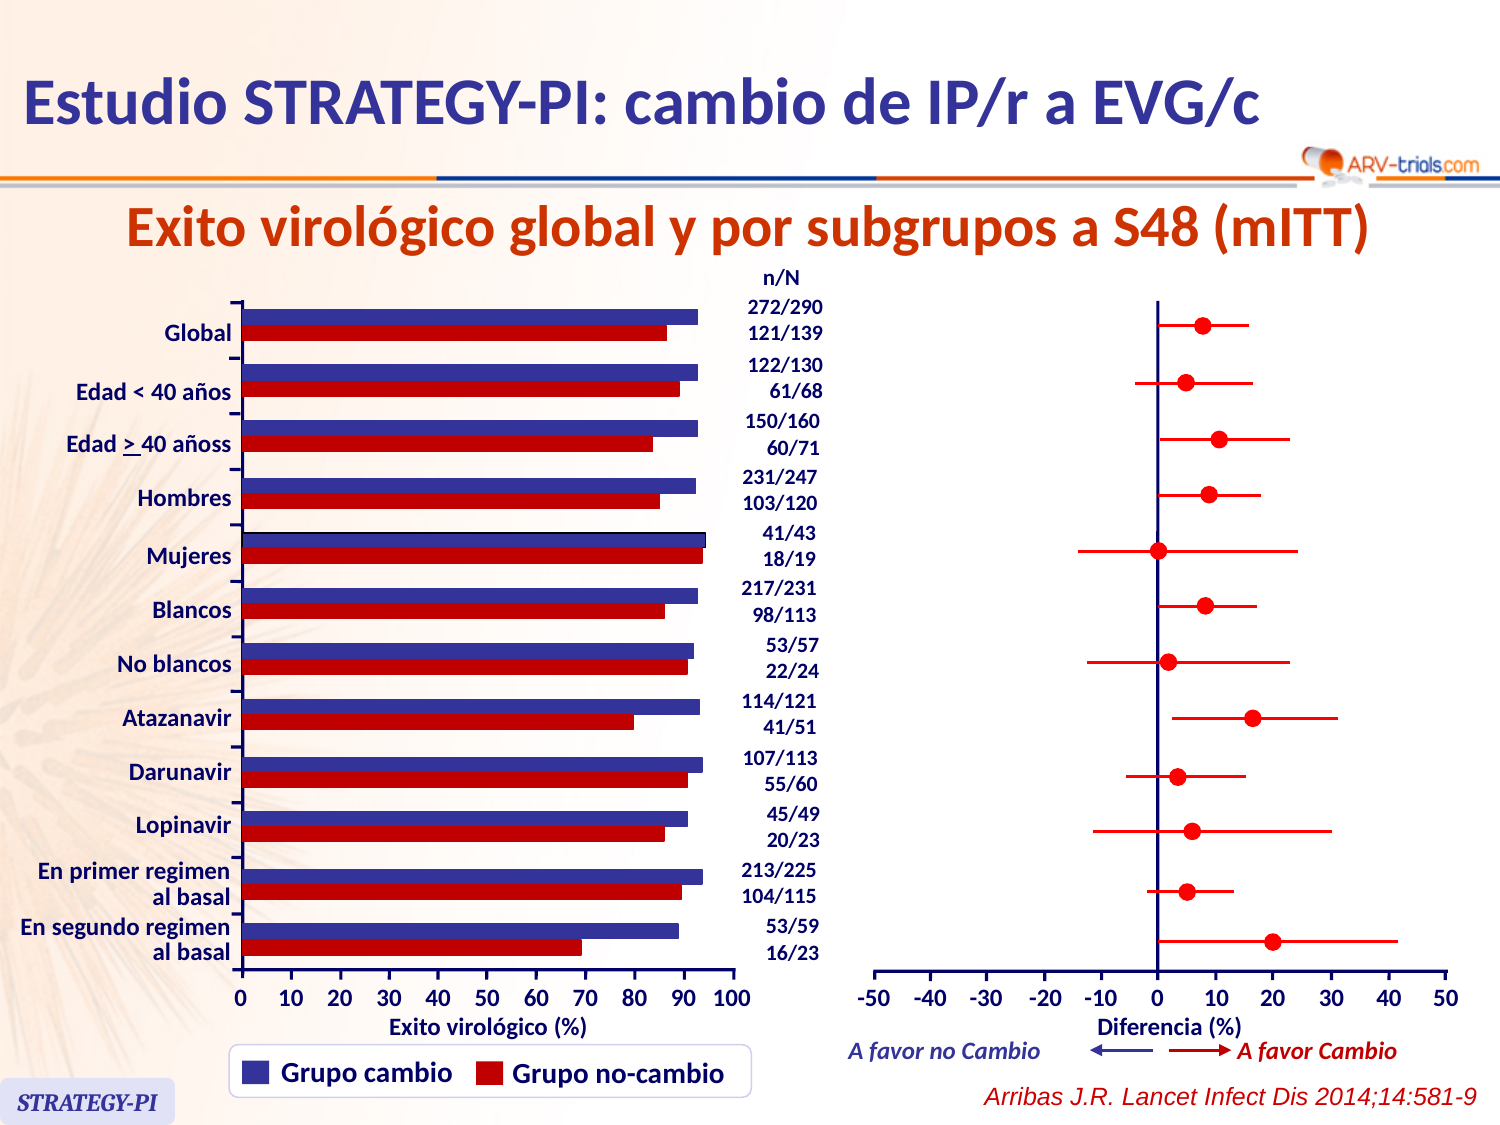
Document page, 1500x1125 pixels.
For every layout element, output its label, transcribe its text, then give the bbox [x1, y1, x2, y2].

text_box Exito virológico global y por subgrupos a S48 (mITT) [111, 180, 1386, 266]
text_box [18, 299, 752, 1098]
text_box STRATEGY-PI [0, 1077, 175, 1125]
picture [0, 0, 1500, 1125]
text_box Arribas J.R. Lancet Infect Dis 2014;14:581-9 [912, 1073, 1493, 1118]
title Estudio STRATEGY-PI: cambio de IP/r a EVG/c [8, 6, 1353, 190]
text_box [738, 262, 1460, 1065]
